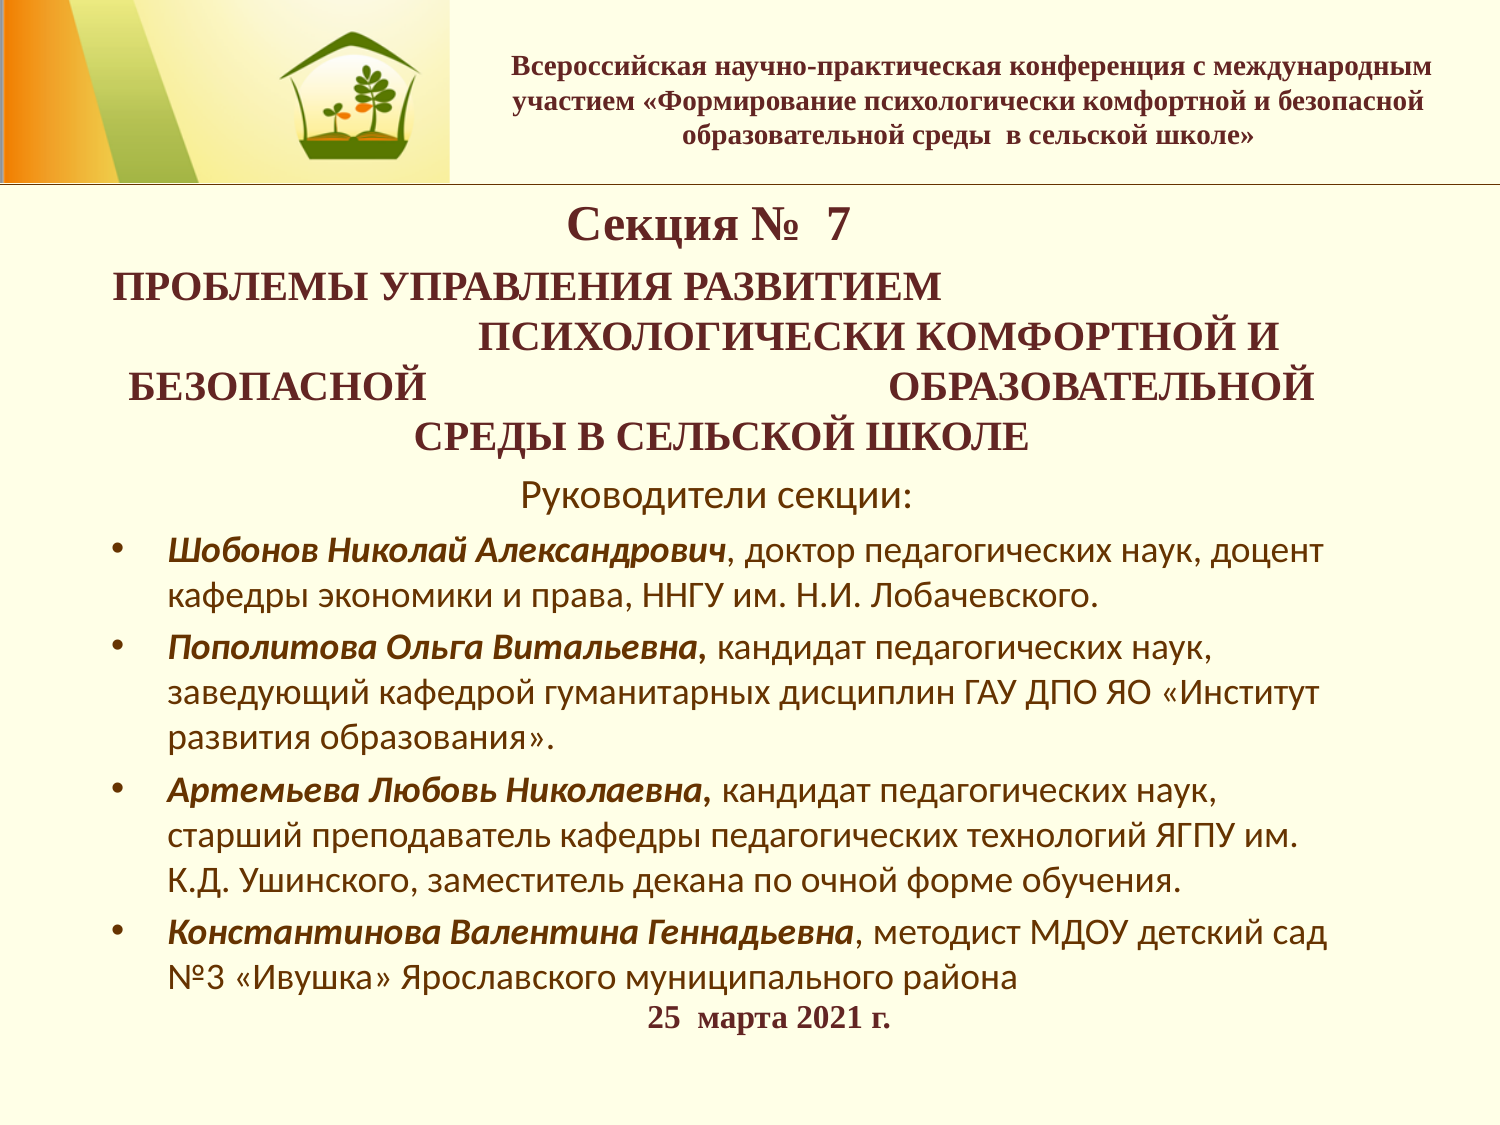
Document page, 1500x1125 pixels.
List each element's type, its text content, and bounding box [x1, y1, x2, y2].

list [100, 281, 1341, 432]
text_box Секция № 7 ПРОБЛЕМЫ УПРАВЛЕНИЯ РАЗВИТИЕМ ПСИХОЛОГИЧЕСКИ КОМФОРТНОЙ И БЕЗОПАСНОЙ ОБРАЗОВАТЕЛЬНОЙ СРЕДЫ В СЕЛЬСКОЙ ШКОЛЕ Руководители секции: Шобонов Николай Александрович, доктор педагогических наук, доцент кафедры экономики и права, ННГУ им. Н.И. Лобачевского. Пополитова Ольга Витальевна, кандидат педагогических наук, заведующий кафедрой гуманитарных дисциплин ГАУ ДПО ЯО «Институт развития образования». Артемьева Любовь Николаевна, кандидат педагогических наук, старший преподаватель кафедры педагогических технологий ЯГПУ им. К.Д. Ушинского, заместитель декана по очной форме обучения. Константинова Валентина Геннадьевна, методист МДОУ детский сад №3 «Ивушка» Ярославского муниципального района [96, 193, 1348, 281]
picture [0, 0, 450, 184]
text_box 25 марта 2021 г. [407, 987, 1140, 1088]
text_box Всероссийская научно-практическая конференция с международным участием «Формирование психологически комфортной и безопасной образовательной среды в сельской школе» [454, 38, 1500, 145]
list [100, 628, 1341, 941]
text_box [100, 432, 1352, 628]
